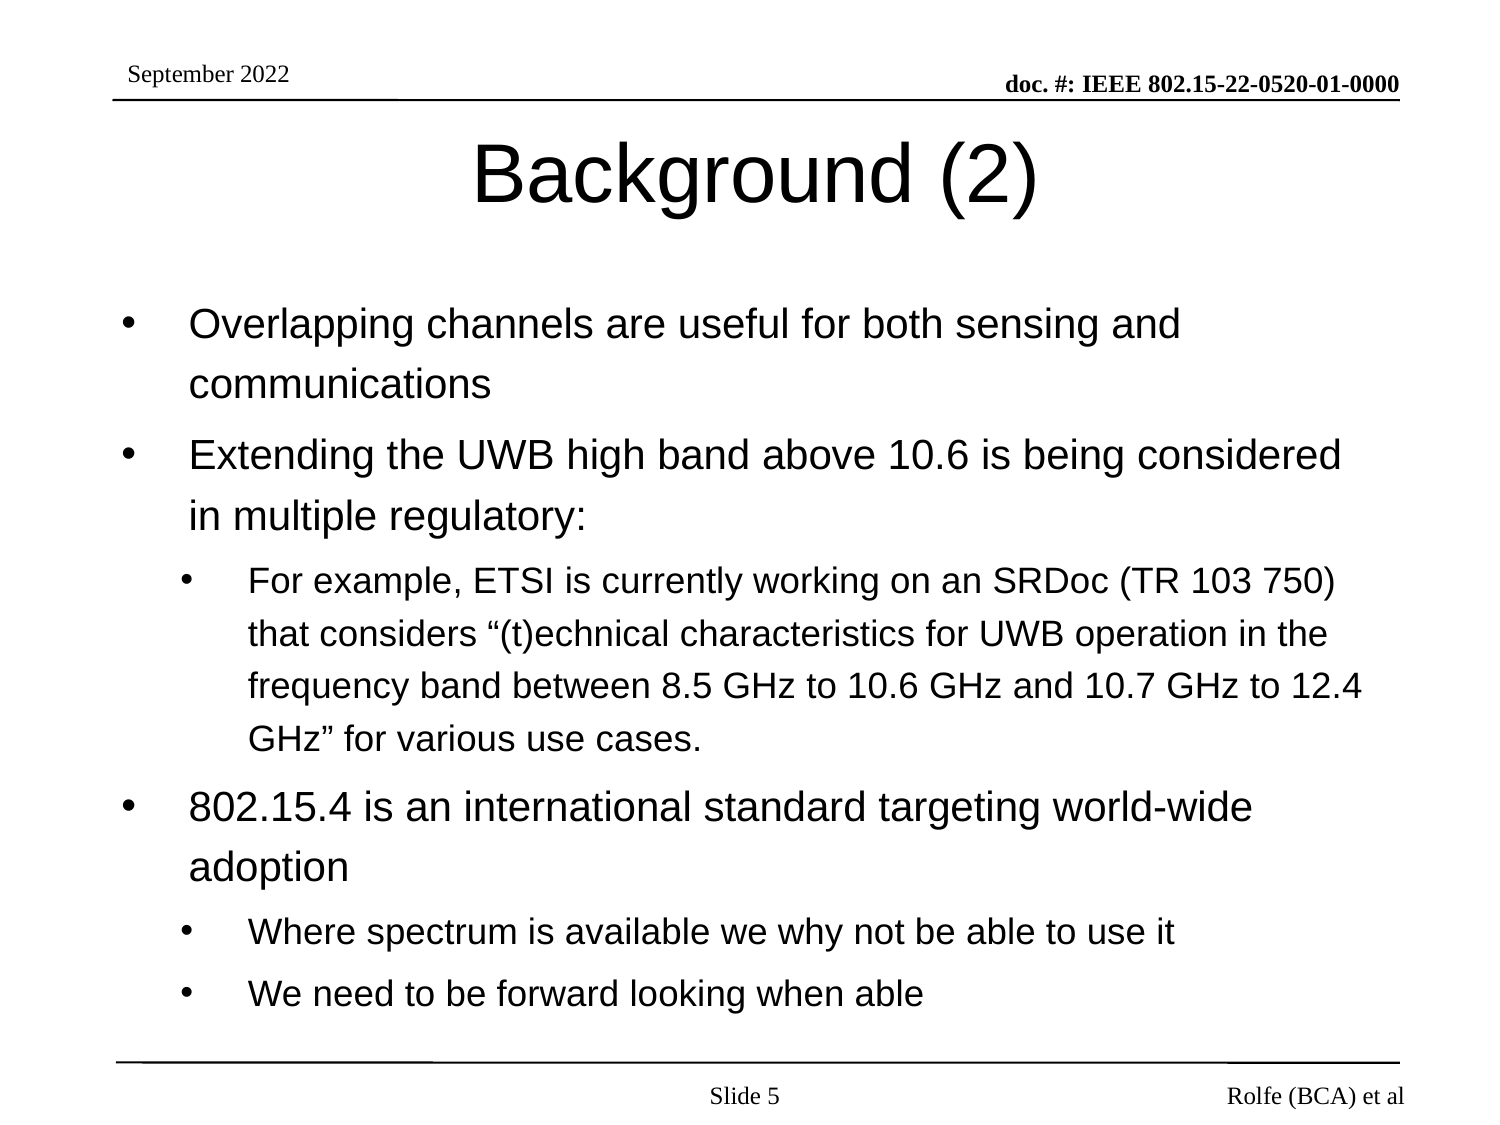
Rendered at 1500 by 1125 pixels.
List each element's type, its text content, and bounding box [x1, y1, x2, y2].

slide_number Slide 5 [690, 1075, 799, 1115]
list Overlapping channels are useful for both sensing and communications Extending the UWB high band above 10.6 is being considered in multiple regulatory: For example, ETSI is currently working on an SRDoc (TR 103 750) that considers “(t)echnical characteristics for UWB operation in the frequency band between 8.5 GHz to 10.6 GHz and 10.7 GHz to 12.4 GHz” for various use cases. 802.15.4 is an international standard targeting world-wide adoption Where spectrum is available we why not be able to use it We need to be forward looking when able [106, 278, 1394, 1024]
title Background (2) [112, 112, 1399, 225]
